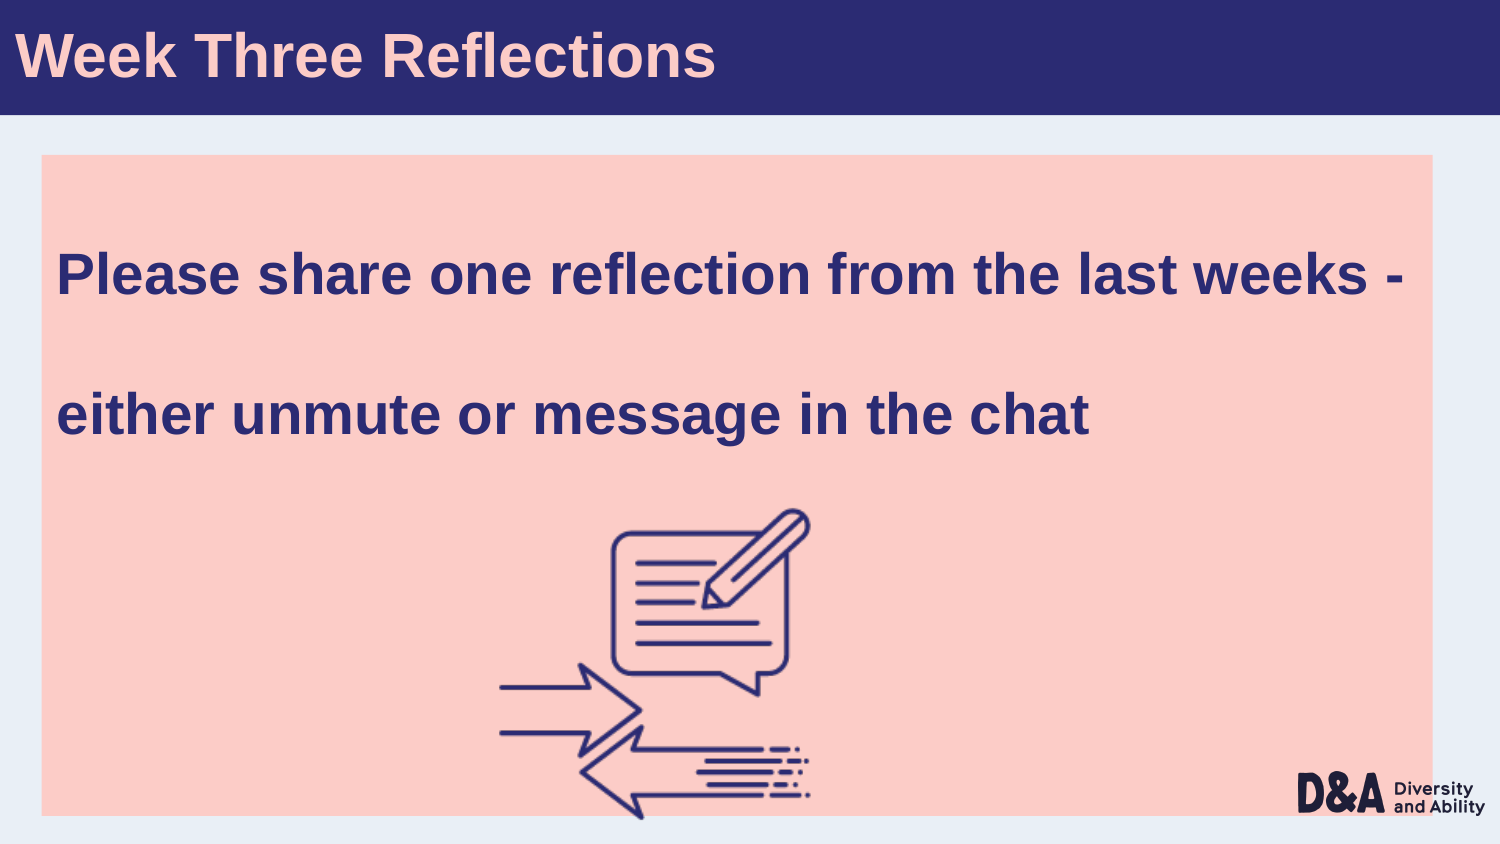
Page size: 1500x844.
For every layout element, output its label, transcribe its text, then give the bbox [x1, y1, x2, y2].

list Please share one reflection from the last weeks - either unmute or message in the chat [41, 154, 1433, 816]
title Week Three Reflections [0, 0, 1500, 116]
picture [1298, 770, 1485, 817]
picture [265, 272, 1047, 844]
